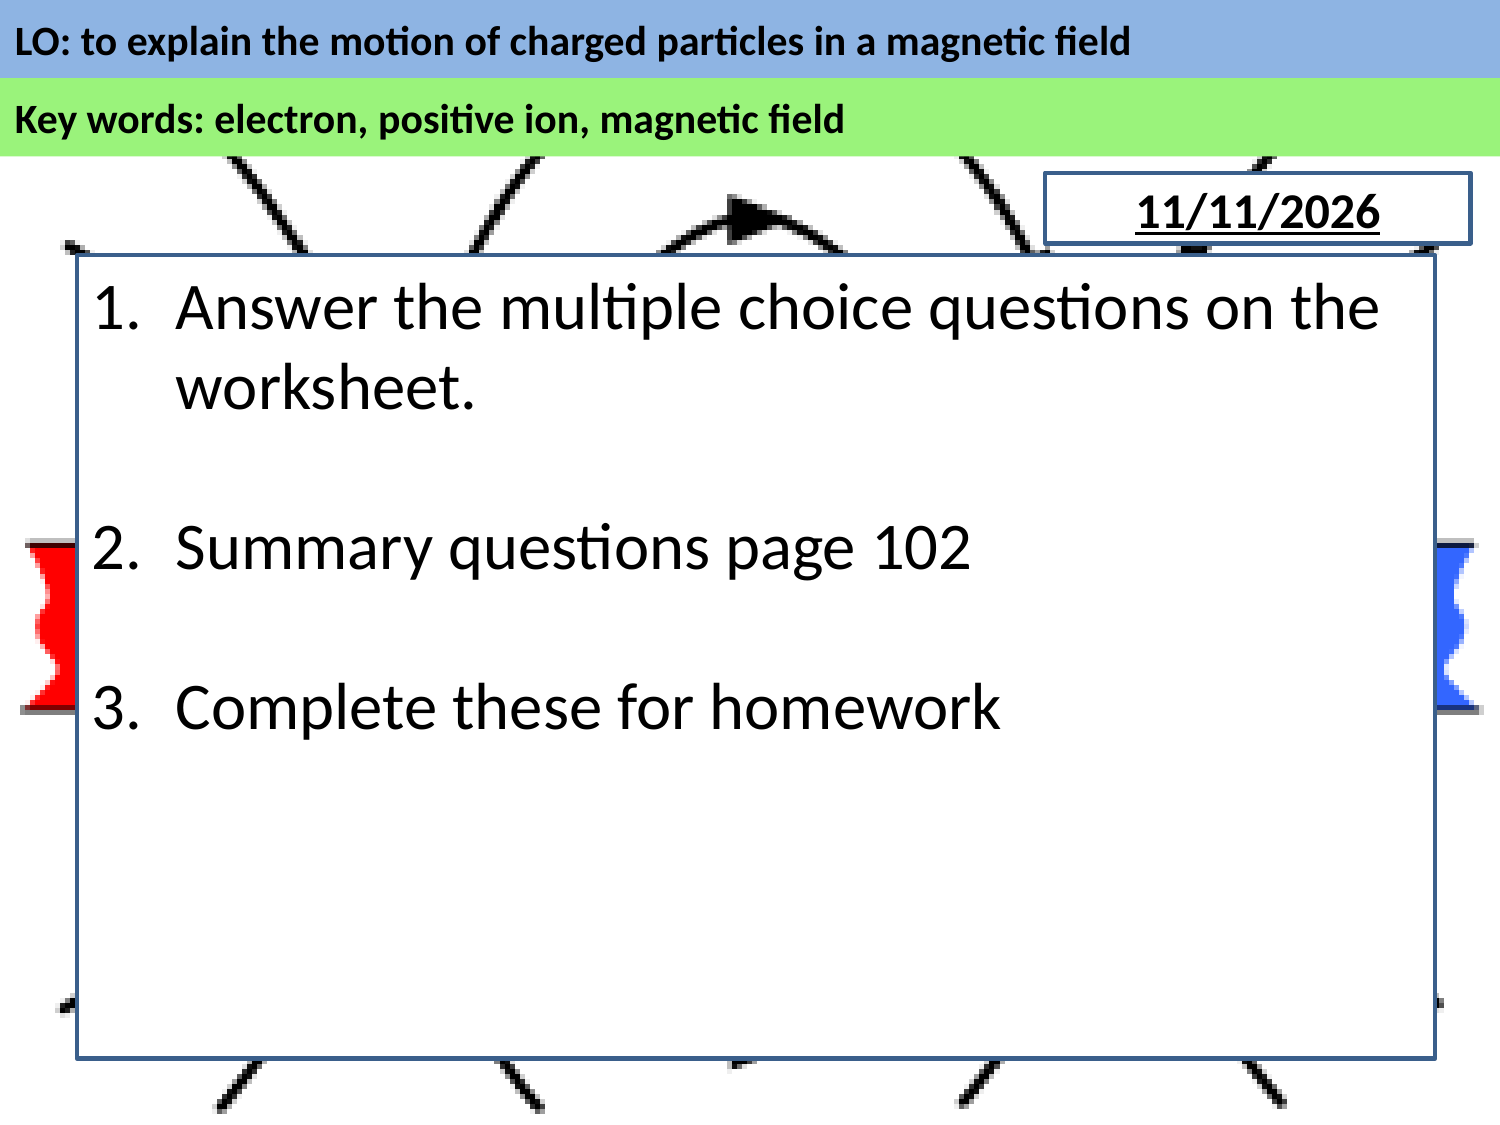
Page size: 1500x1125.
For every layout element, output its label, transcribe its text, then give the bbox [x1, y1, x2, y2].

text_box Answer the multiple choice questions on the worksheet. Summary questions page 102 Complete these for homework [75, 253, 1437, 1061]
picture [0, 157, 1500, 1125]
